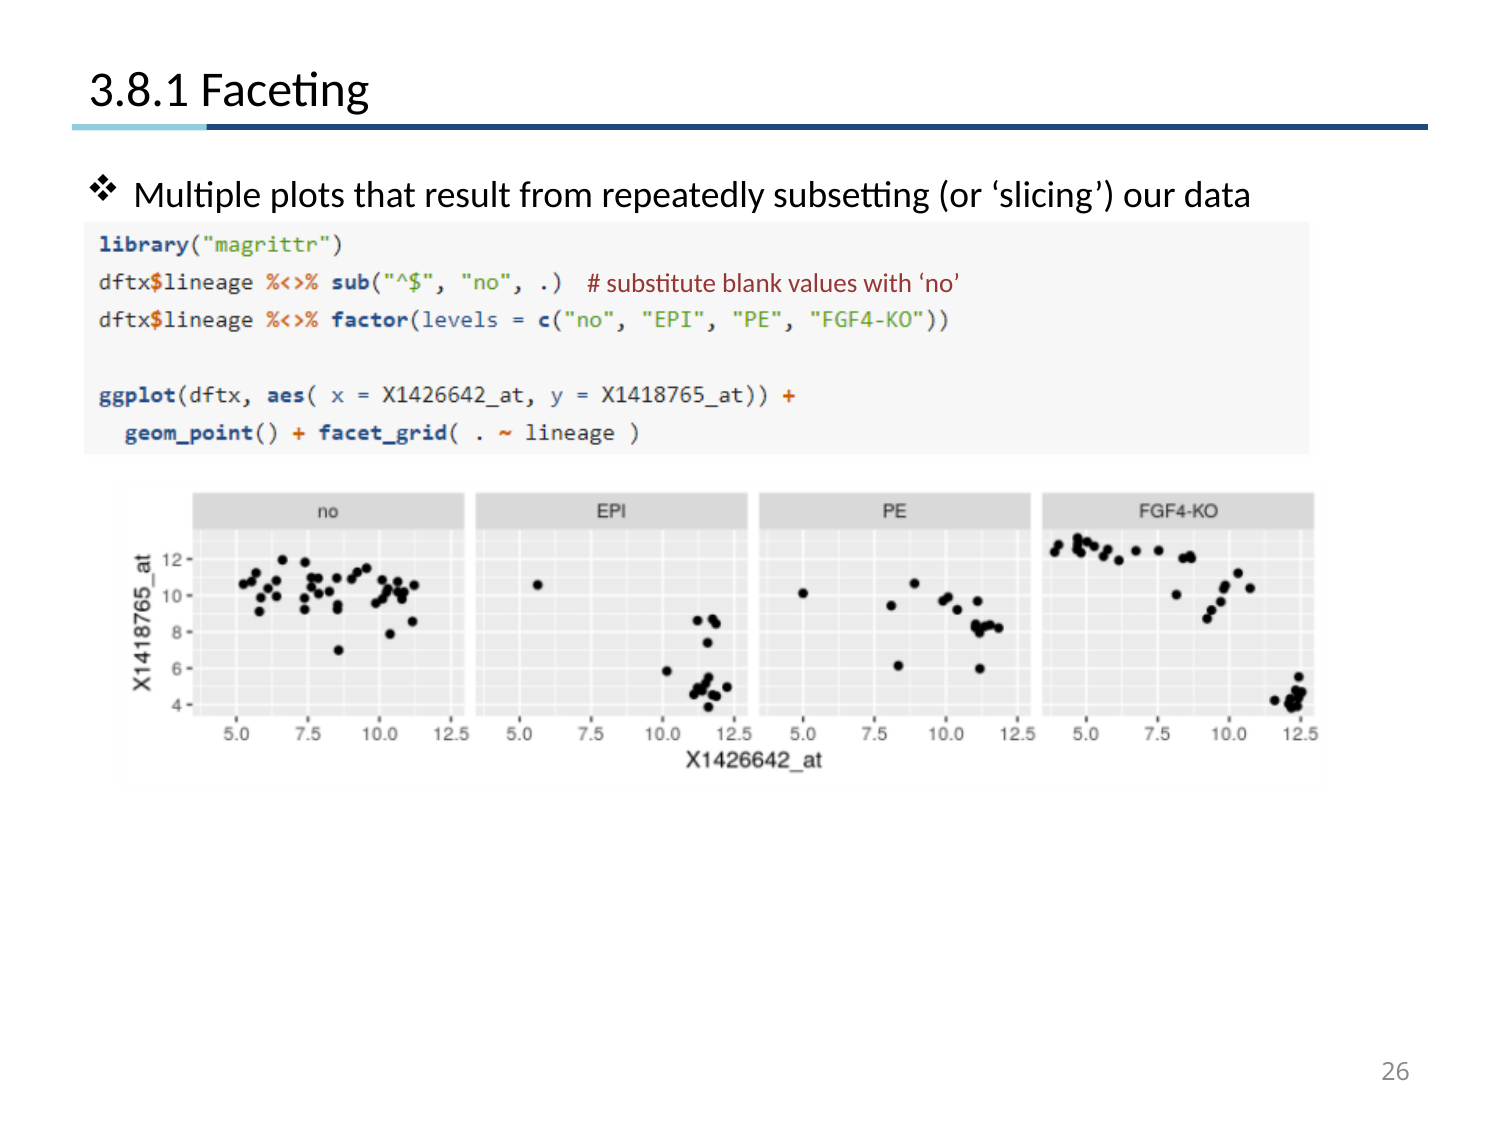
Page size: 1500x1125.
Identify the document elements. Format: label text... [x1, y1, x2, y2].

picture [112, 480, 1330, 786]
text_box Multiple plots that result from repeatedly subsetting (or ‘slicing’) our data [71, 162, 1429, 223]
picture [84, 219, 1314, 460]
text_box 3.8.1 Faceting [83, 50, 1417, 122]
slide_number 26 [1074, 1042, 1425, 1103]
